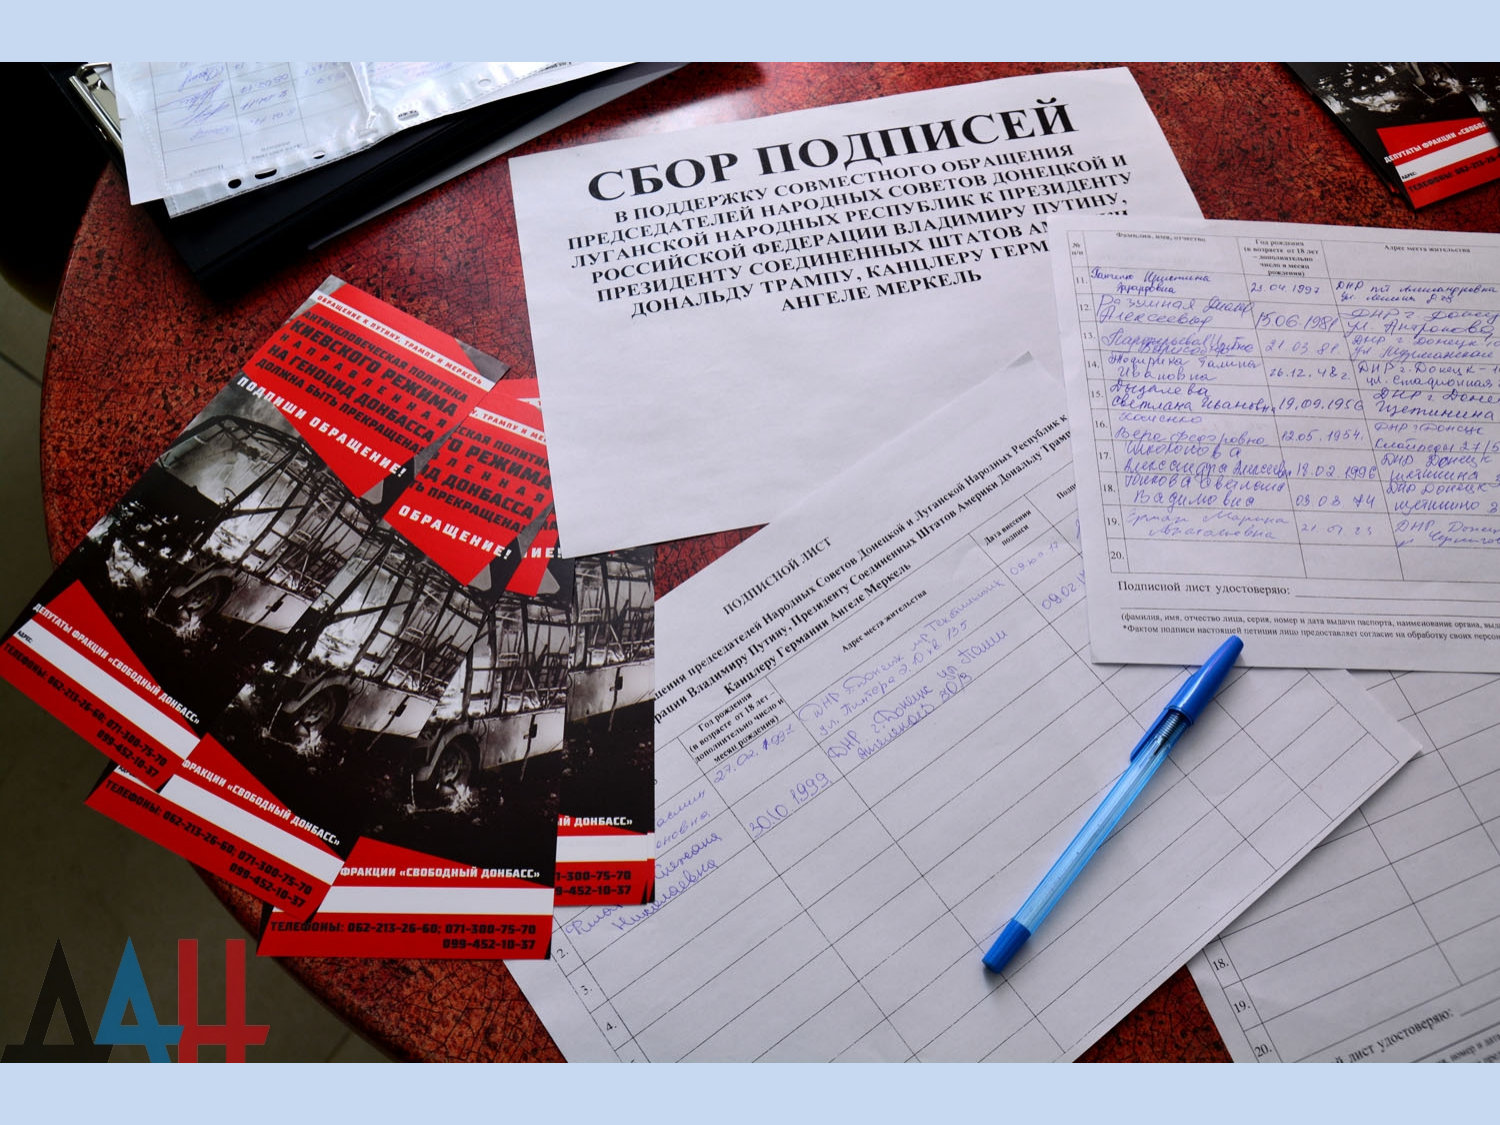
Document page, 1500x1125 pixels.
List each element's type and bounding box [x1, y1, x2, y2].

picture [0, 62, 1500, 1063]
